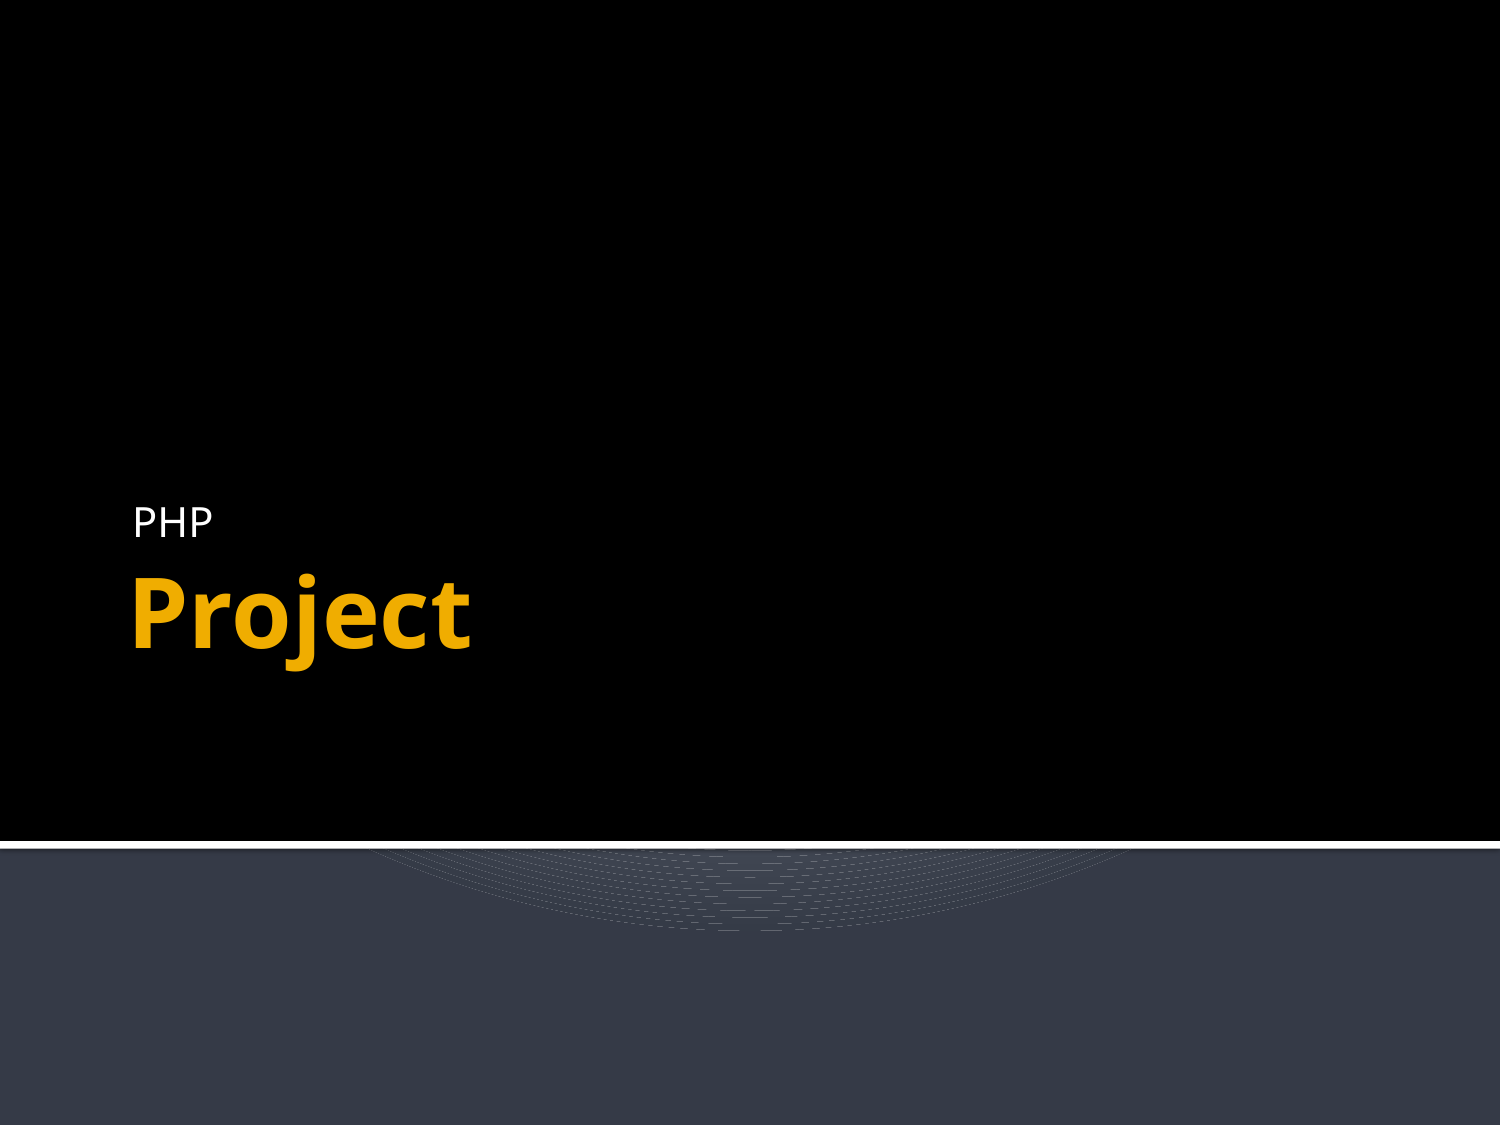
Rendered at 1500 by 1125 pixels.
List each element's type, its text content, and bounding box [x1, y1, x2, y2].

subtitle PHP [112, 299, 1438, 547]
title Project [112, 550, 1438, 825]
